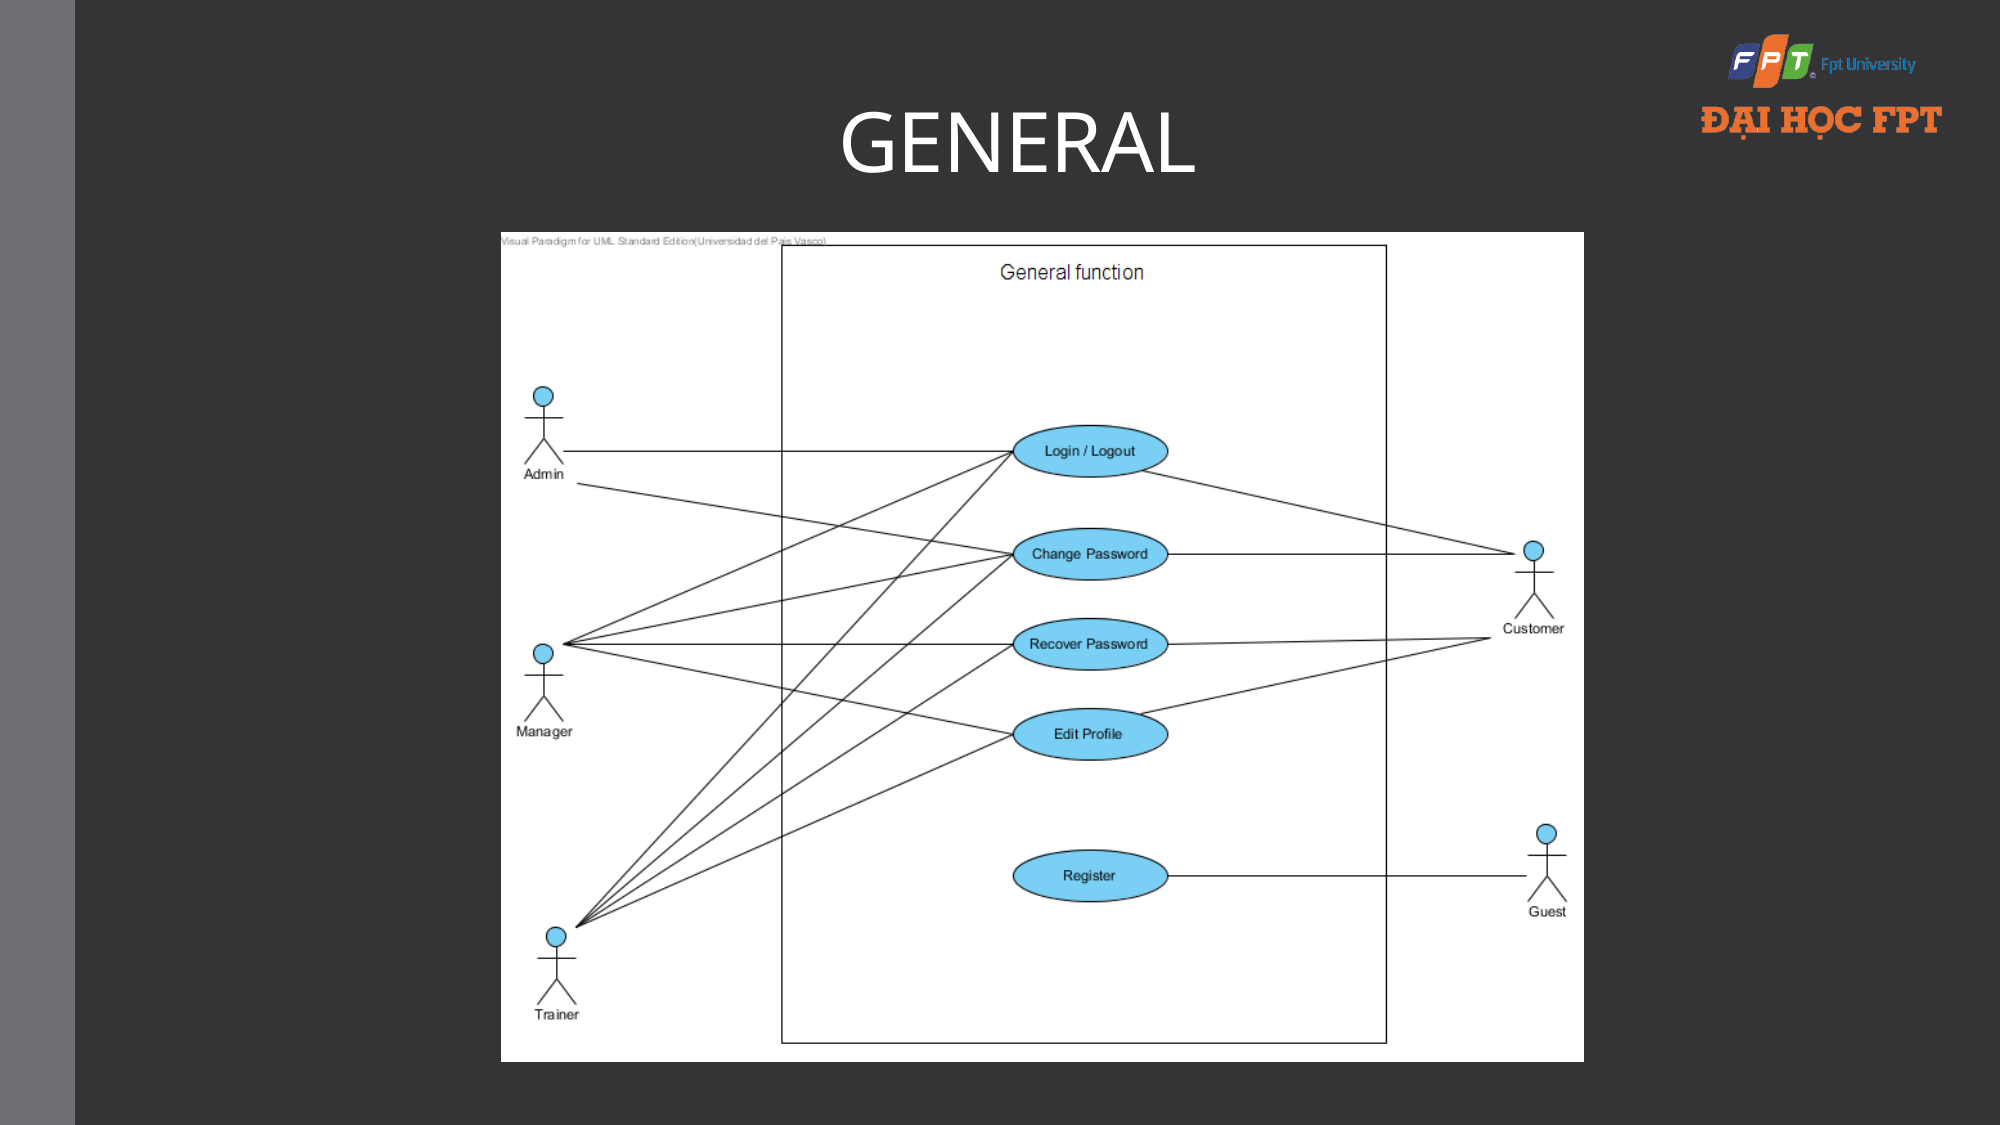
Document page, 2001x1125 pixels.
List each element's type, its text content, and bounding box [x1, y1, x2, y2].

picture [501, 232, 1584, 1062]
picture [1668, 21, 1975, 154]
title GENERAL [245, 43, 1791, 197]
